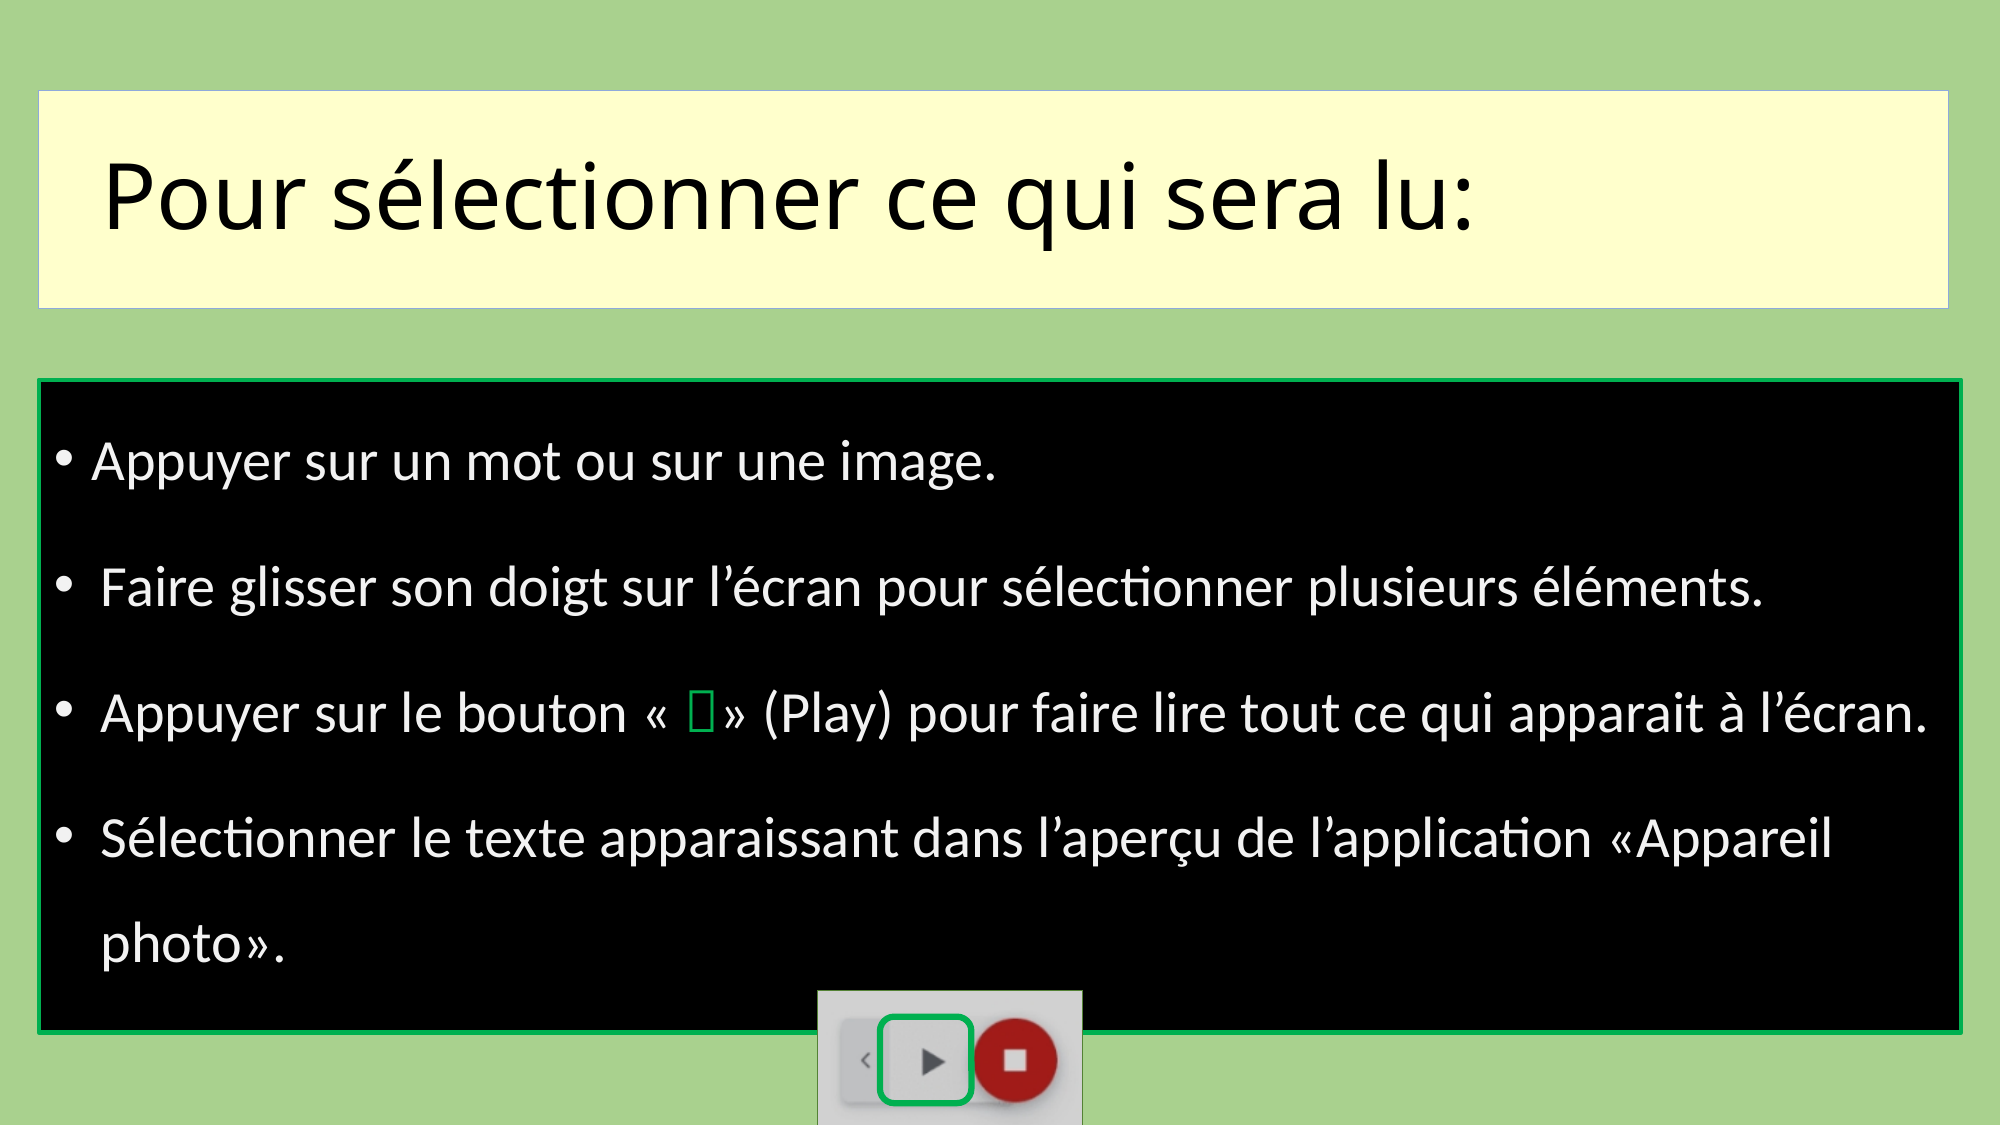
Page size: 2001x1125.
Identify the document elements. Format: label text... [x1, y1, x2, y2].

title Pour sélectionner ce qui sera lu: [38, 90, 1949, 309]
list Appuyer sur un mot ou sur une image. Faire glisser son doigt sur l’écran pour sélectionner plusieurs éléments. Appuyer sur le bouton « » (Play) pour faire lire tout ce qui apparait à l’écran. Sélectionner le texte apparaissant dans l’aperçu de l’application «Appareil photo». [38, 379, 1961, 1033]
picture [817, 990, 1083, 1125]
